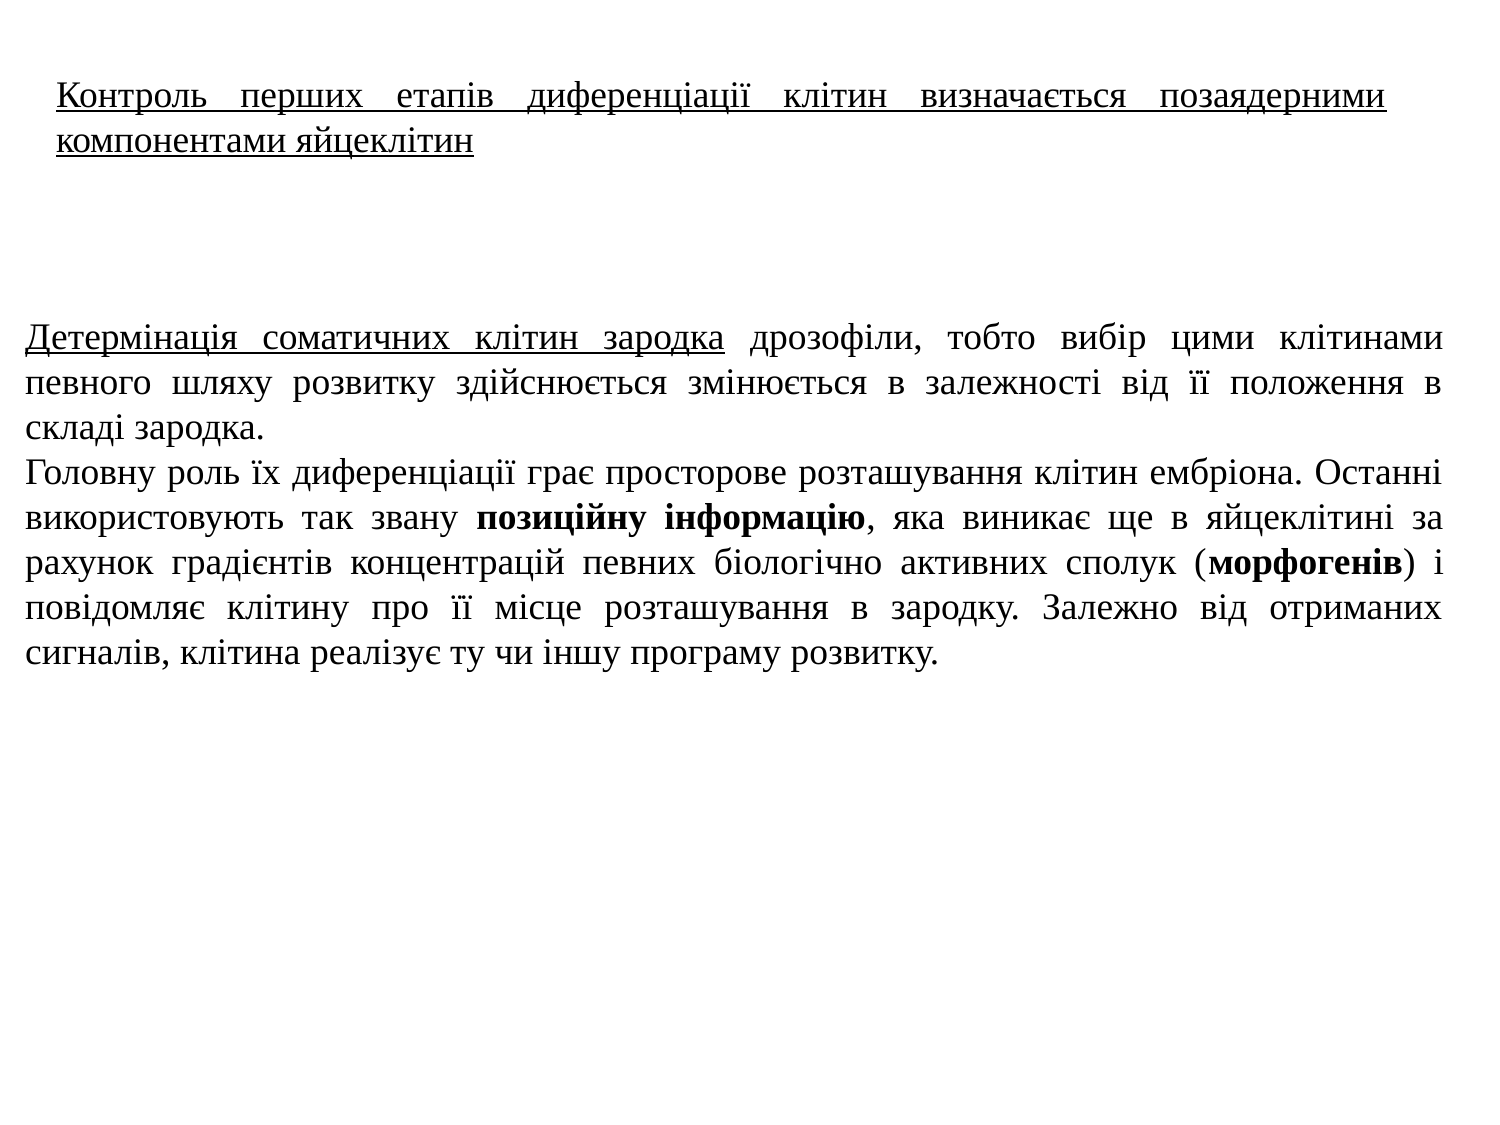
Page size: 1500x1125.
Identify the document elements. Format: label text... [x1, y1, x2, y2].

text_box Детермінація соматичних клітин зародка дрозофіли, тобто вибір цими клітинами певного шляху розвитку здійснюється змінюється в залежності від її положення в складі зародка. Головну роль їх диференціації грає просторове розташування клітин ембріона. Останні використовують так звану позиційну інформацію, яка виникає ще в яйцеклітині за рахунок градієнтів концентрацій певних біологічно активних сполук (морфогенів) і повідомляє клітину про її місце розташування в зародку. Залежно від отриманих сигналів, клітина реалізує ту чи іншу програму розвитку. [10, 304, 1459, 680]
text_box Контроль перших етапів диференціації клітин визначається позаядерними компонентами яйцеклітин [41, 62, 1402, 168]
